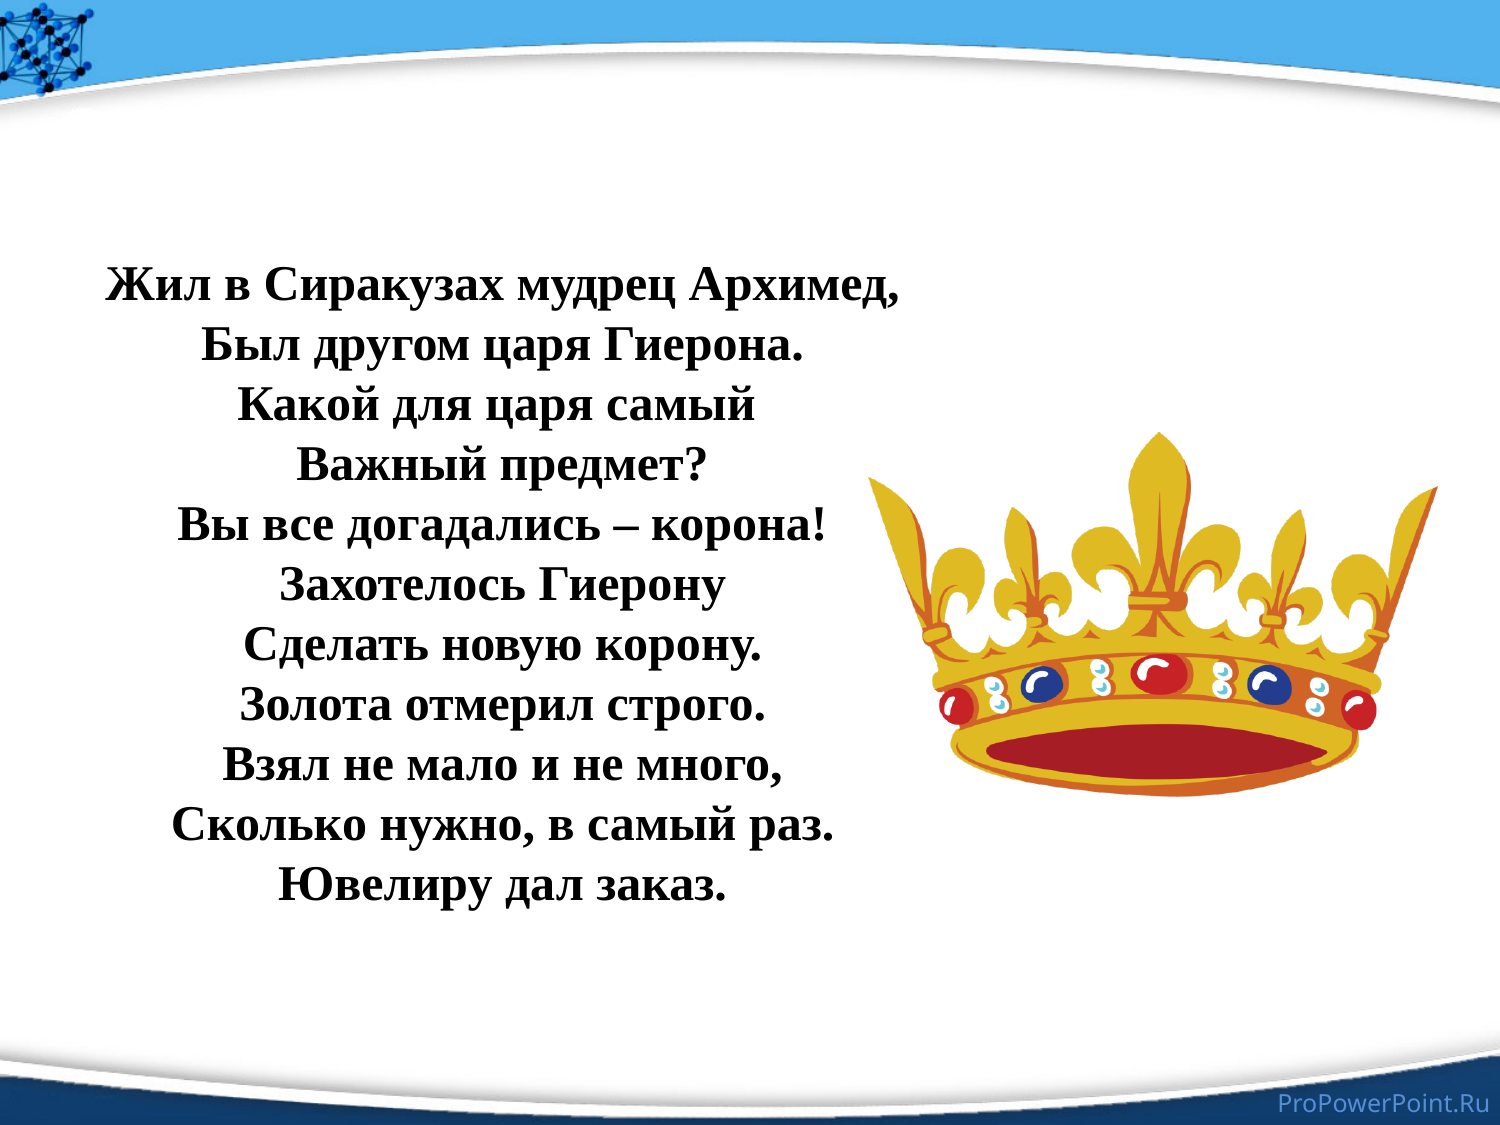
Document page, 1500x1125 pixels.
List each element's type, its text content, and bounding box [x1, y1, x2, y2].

picture [0, 0, 1500, 1125]
text_box Жил в Сиракузах мудрец Архимед, Был другом царя Гиерона. Какой для царя самый Важный предмет? Вы все догадались – корона! Захотелось Гиерону Сделать новую корону. Золота отмерил строго. Взял не мало и не много, Сколько нужно, в самый раз. Ювелиру дал заказ. [0, 243, 931, 919]
